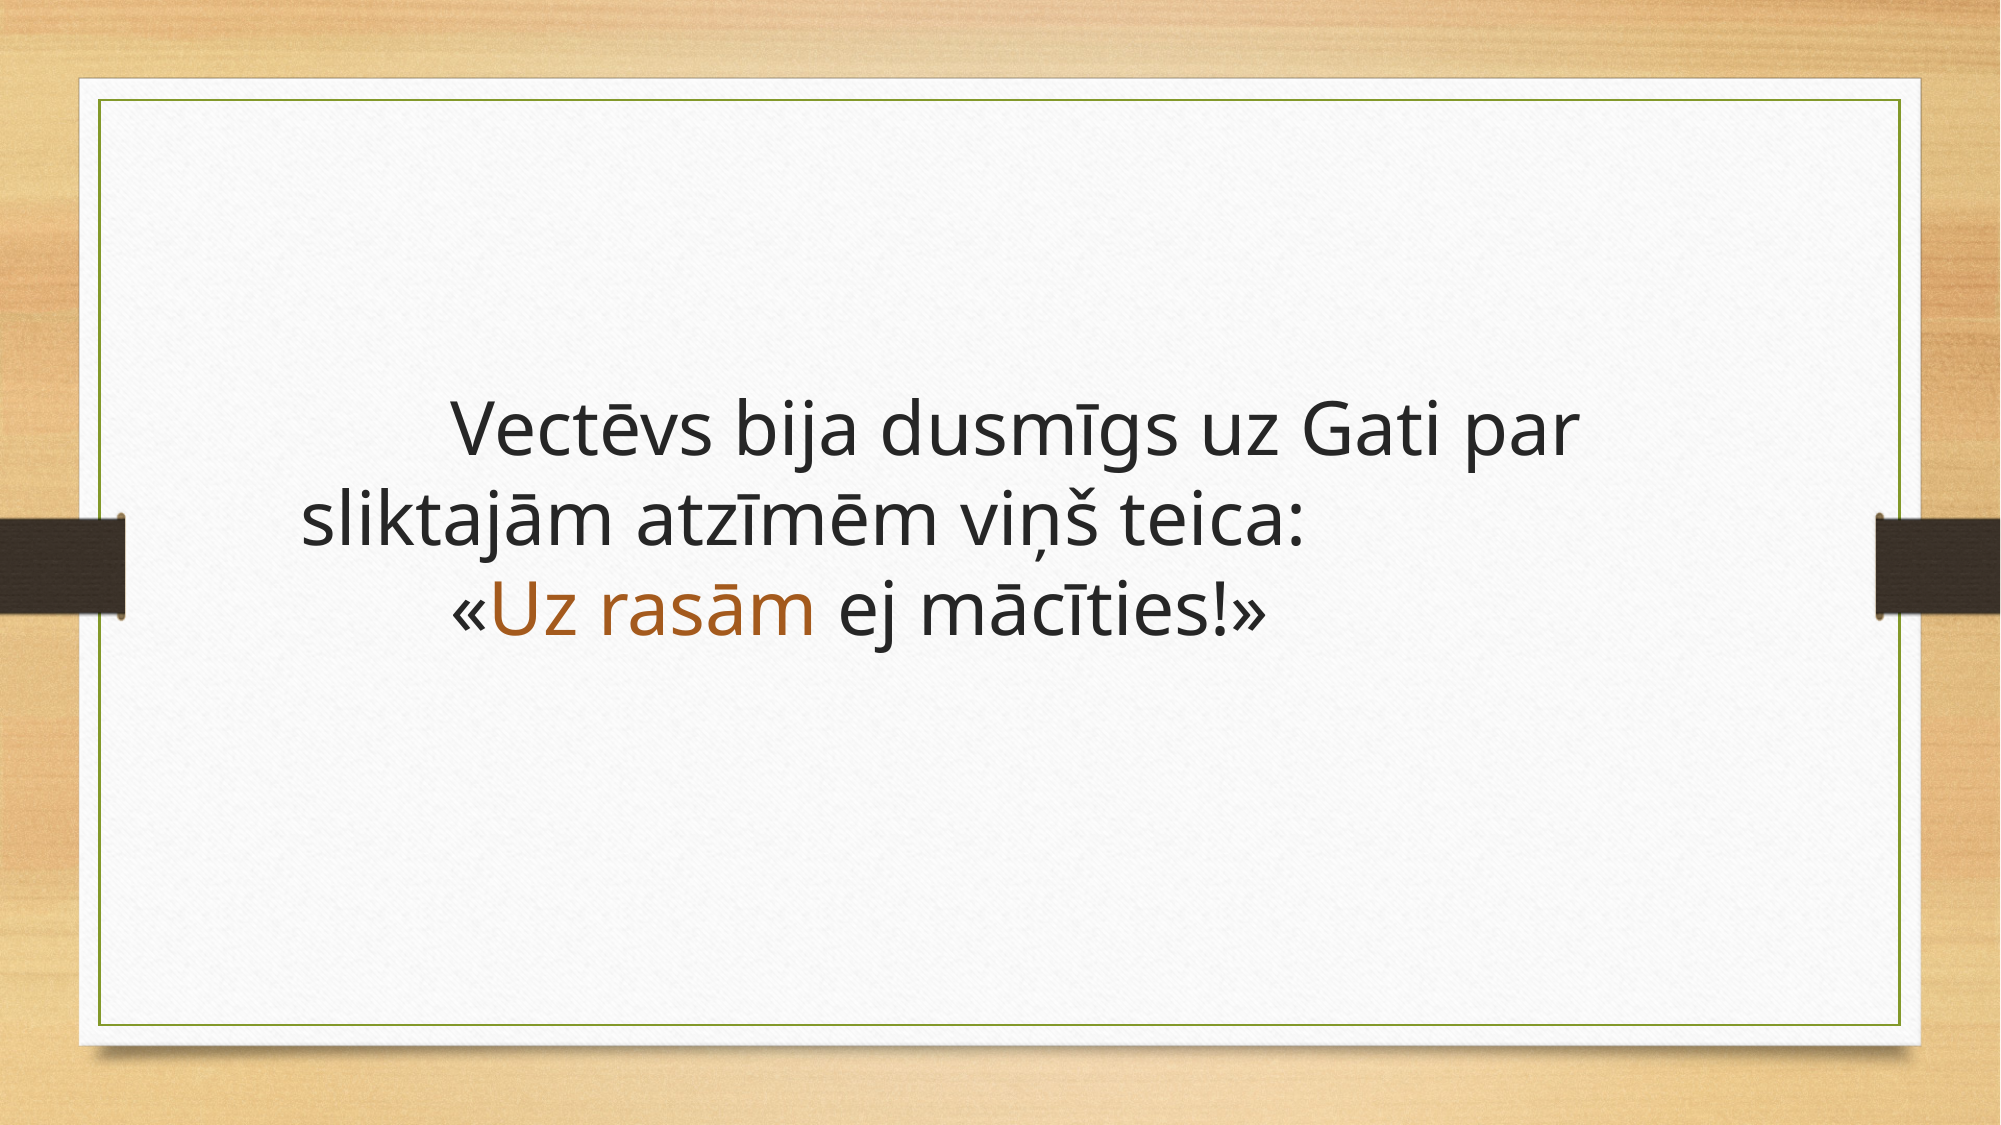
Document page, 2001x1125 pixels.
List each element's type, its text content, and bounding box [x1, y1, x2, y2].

text_box Vectēvs bija dusmīgs uz Gati par sliktajām atzīmēm viņš teica: «Uz rasām ej mācīties!» [286, 373, 1676, 658]
picture [0, 0, 2001, 1125]
